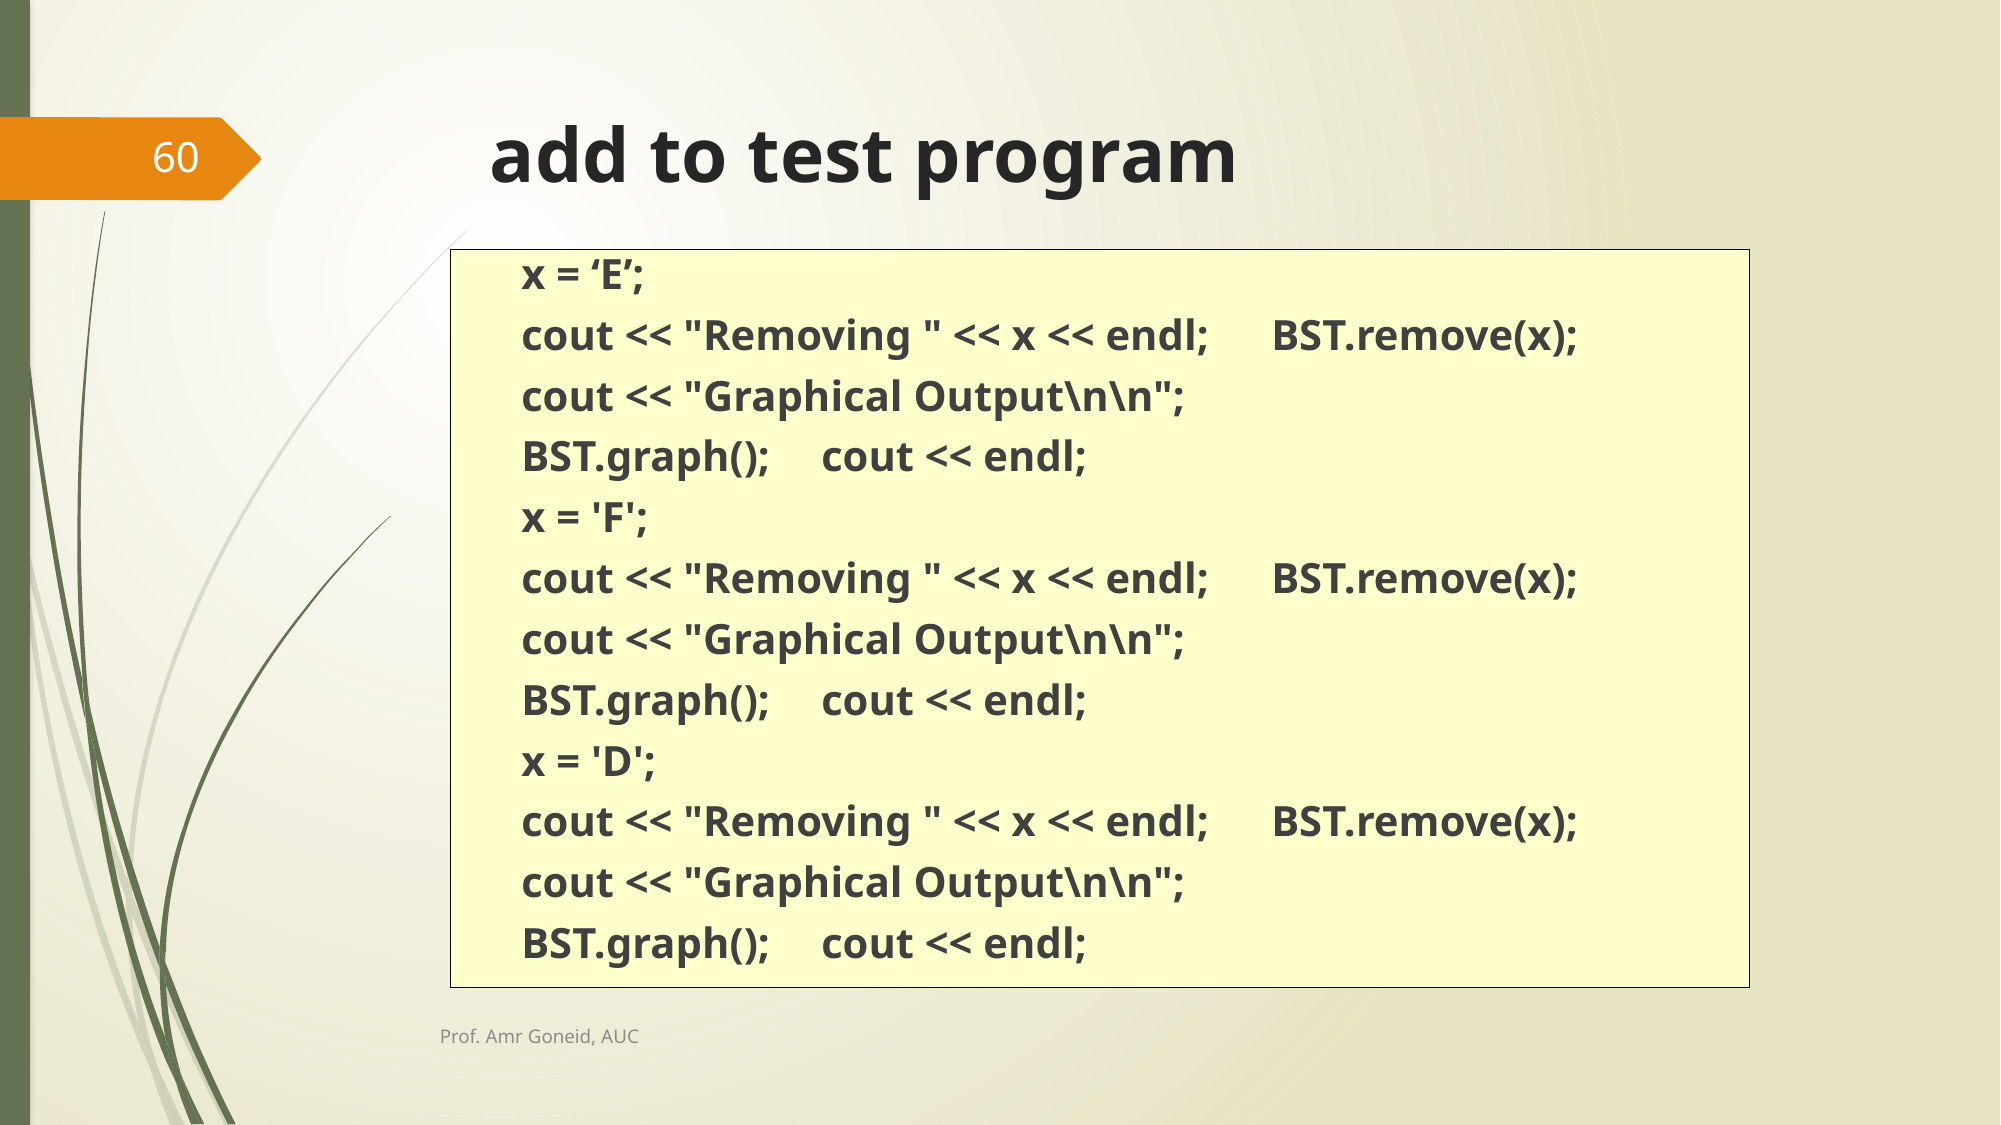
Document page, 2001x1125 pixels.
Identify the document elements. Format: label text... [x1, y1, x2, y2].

list x = ‘E’; cout << "Removing " << x << endl; BST.remove(x); cout << "Graphical Output\n\n"; BST.graph(); cout << endl; x = 'F'; cout << "Removing " << x << endl; BST.remove(x); cout << "Graphical Output\n\n"; BST.graph(); cout << endl; x = 'D'; cout << "Removing " << x << endl; BST.remove(x); cout << "Graphical Output\n\n"; BST.graph(); cout << endl; [450, 249, 1750, 988]
title add to test program [474, 99, 1750, 249]
footer Prof. Amr Goneid, AUC [424, 1006, 1675, 1067]
slide_number 60 [87, 129, 216, 190]
